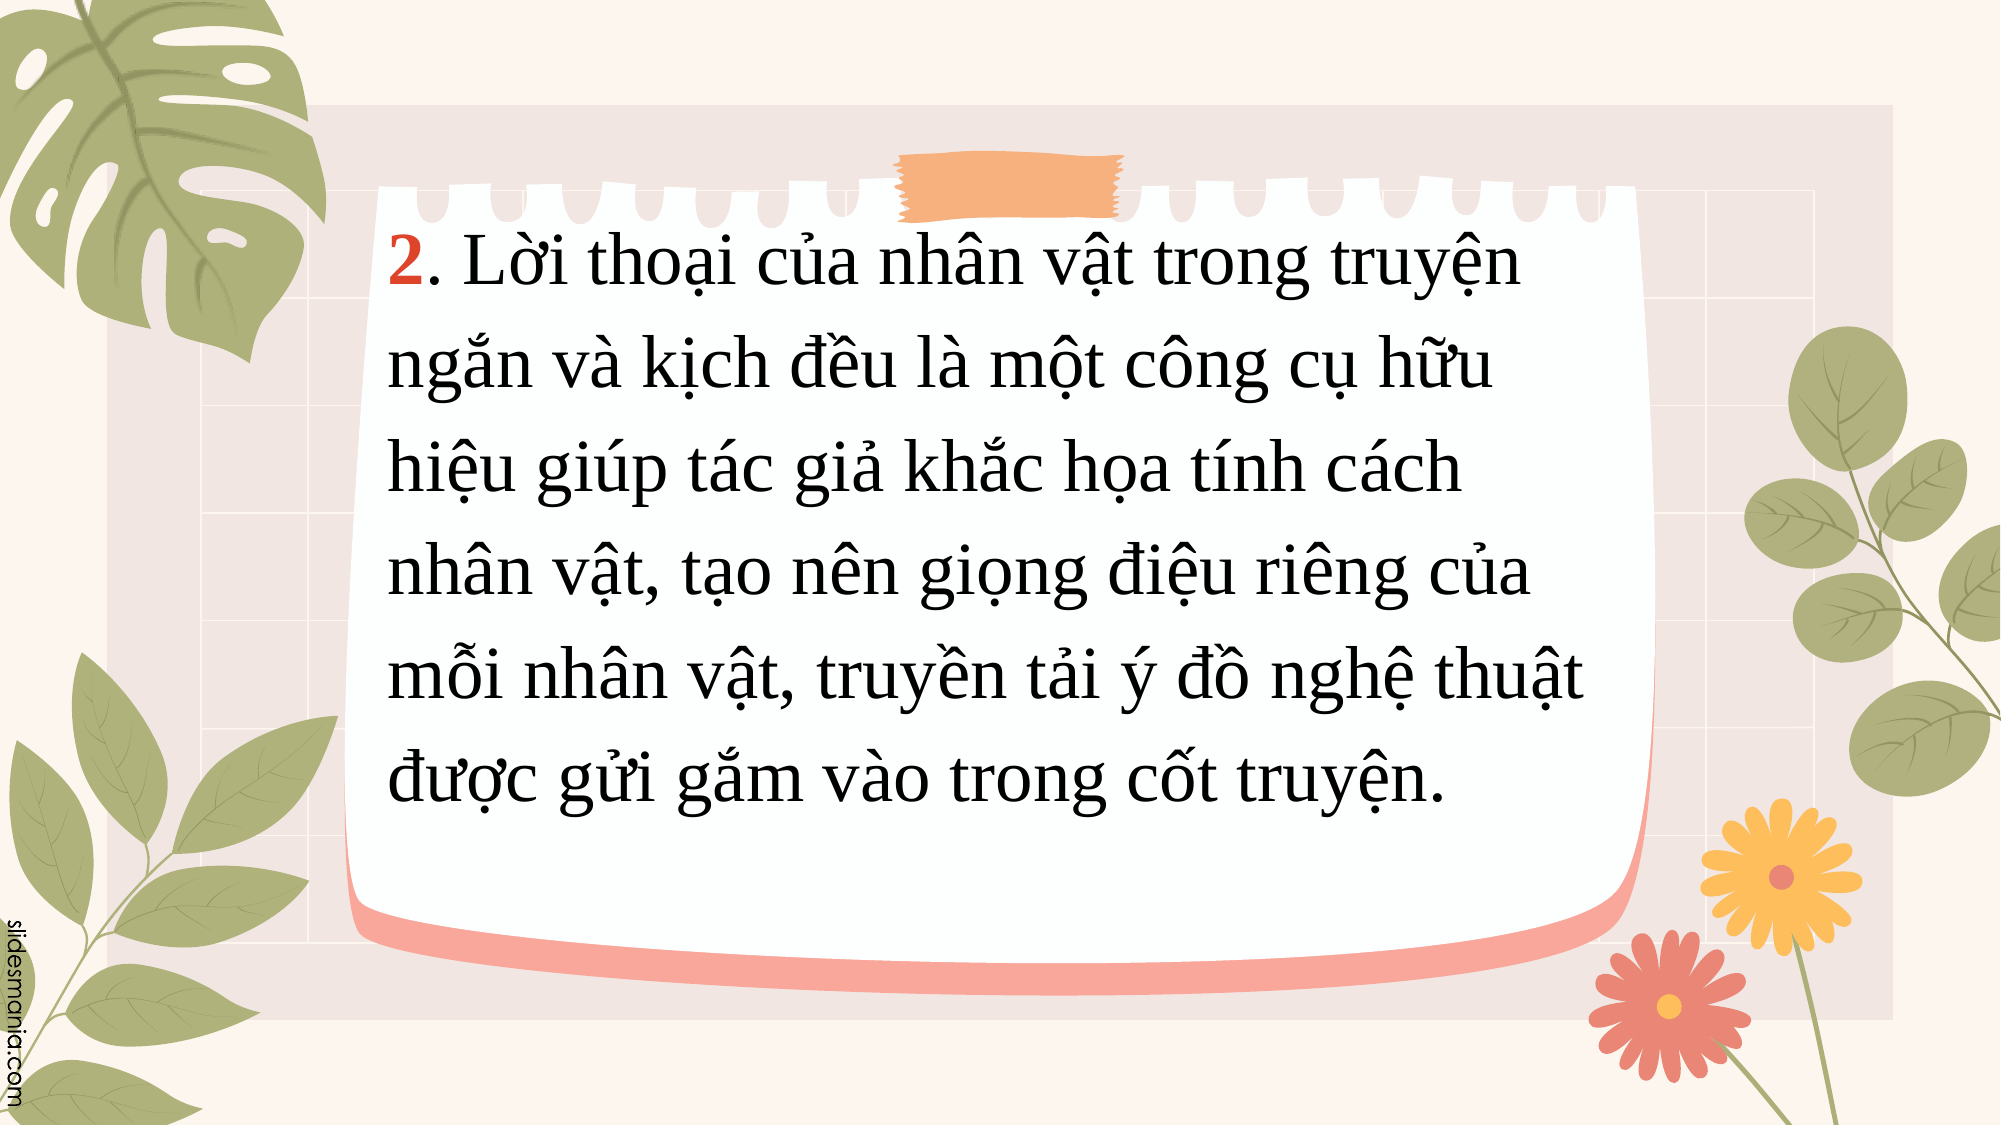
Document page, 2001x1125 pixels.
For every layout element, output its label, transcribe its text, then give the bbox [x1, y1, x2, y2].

list 2. Lời thoại của nhân vật trong truyện ngắn và kịch đều là một công cụ hữu hiệu giúp tác giả khắc họa tính cách nhân vật, tạo nên giọng điệu riêng của mỗi nhân vật, truyền tải ý đồ nghệ thuật được gửi gắm vào trong cốt truyện. [350, 175, 1632, 1073]
picture [12, 0, 275, 340]
